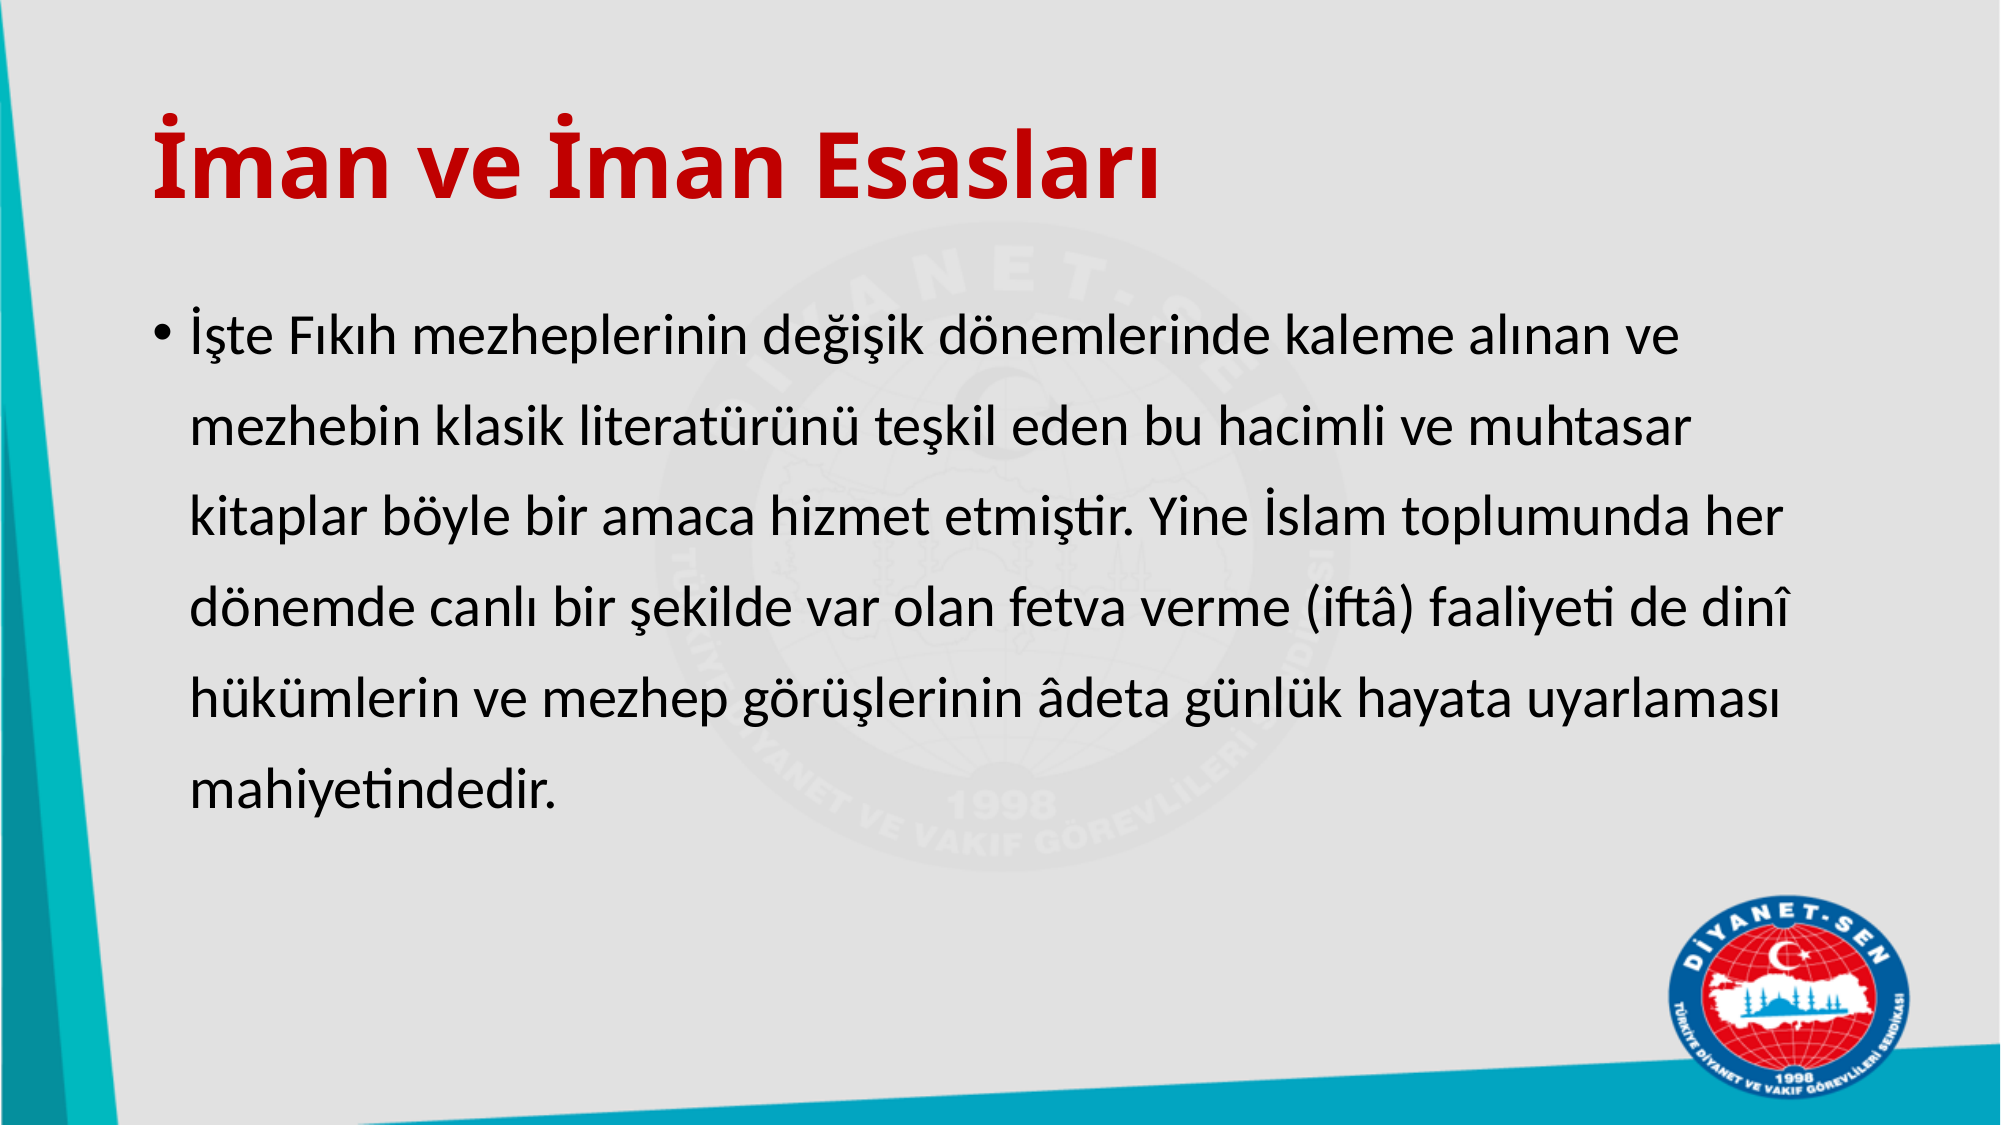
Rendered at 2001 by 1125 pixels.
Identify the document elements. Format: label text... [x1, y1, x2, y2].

picture [0, 0, 2001, 1125]
list İşte Fıkıh mezheplerinin değişik dönemlerinde kaleme alınan ve mezhebin klasik literatürünü teşkil eden bu hacimli ve muhtasar kitaplar böyle bir amaca hizmet etmiştir. Yine İslam toplumunda her dönemde canlı bir şekilde var olan fetva verme (iftâ) faaliyeti de dinî hükümlerin ve mezhep görüşlerinin âdeta günlük hayata uyarlaması mahiyetindedir. [137, 267, 1863, 1014]
title İman ve İman Esasları [137, 59, 1863, 267]
